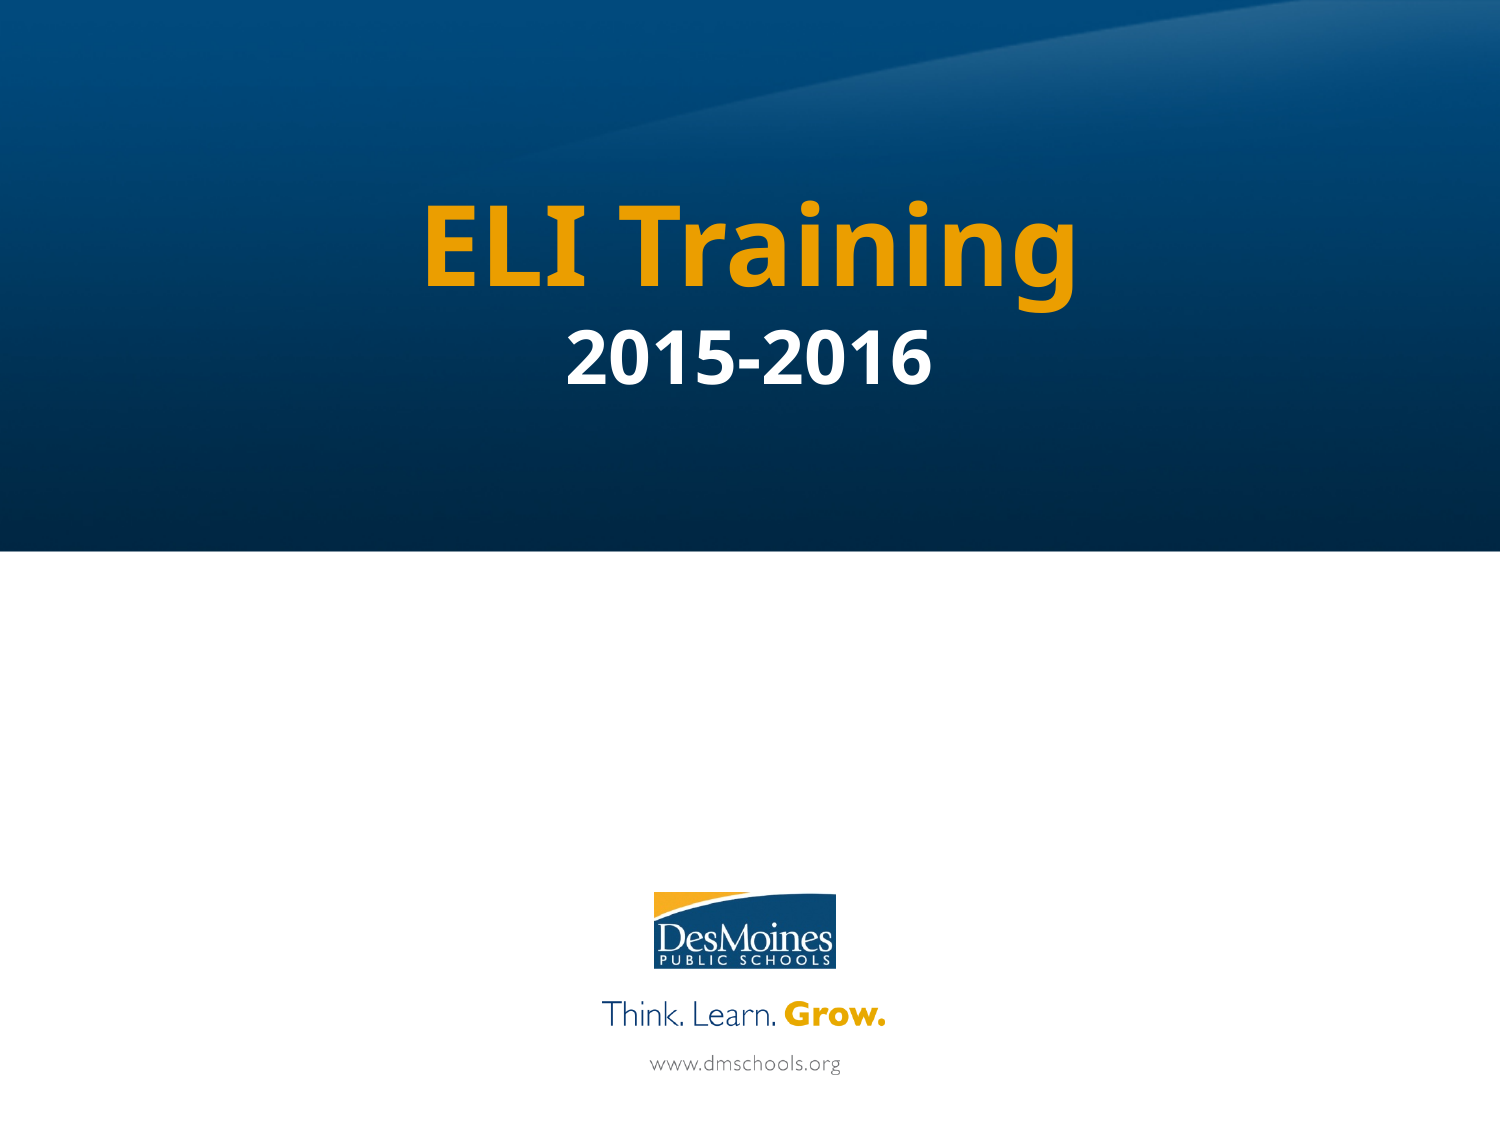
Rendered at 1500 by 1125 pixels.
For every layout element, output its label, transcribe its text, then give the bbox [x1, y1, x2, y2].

title ELI Training 2015-2016 [112, 166, 1388, 408]
picture [0, 0, 1500, 1125]
